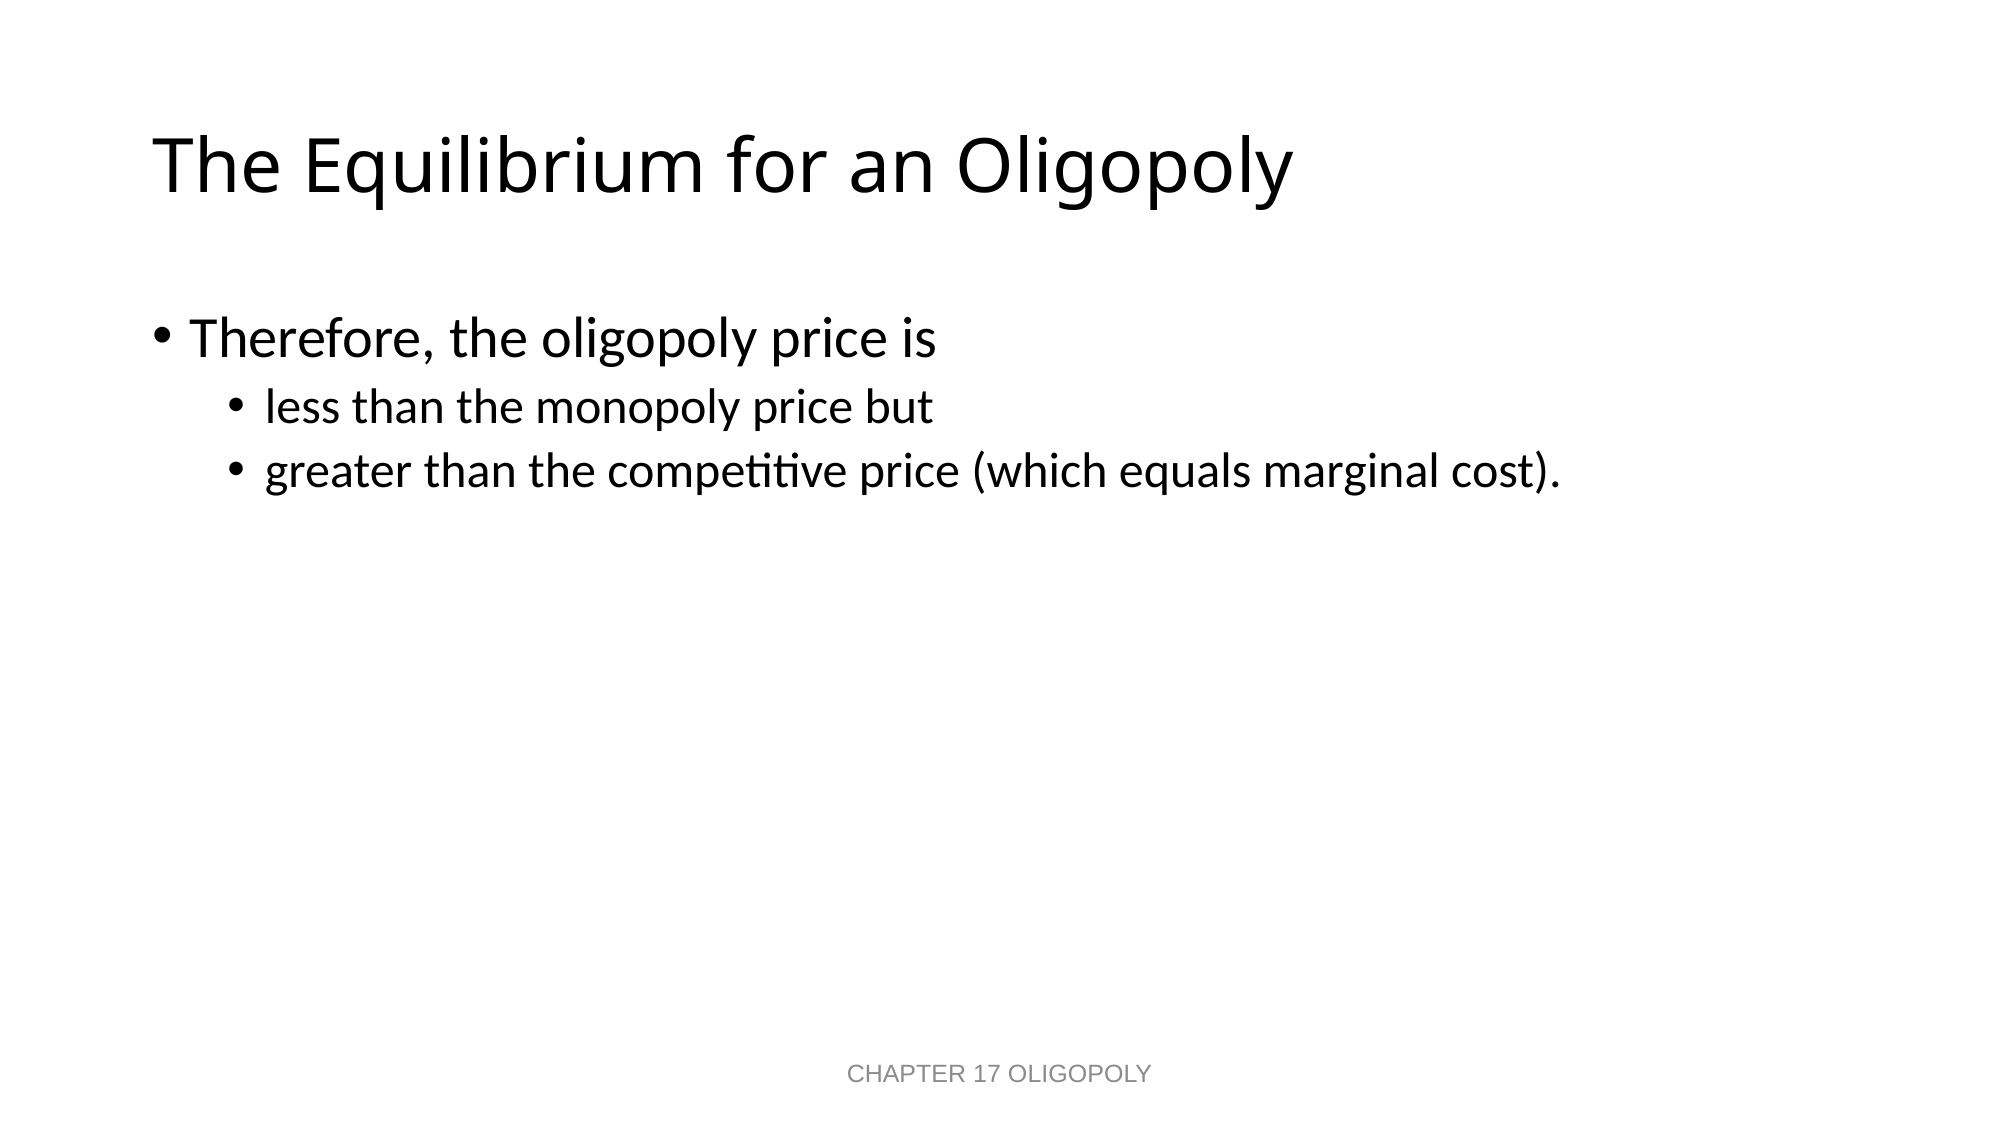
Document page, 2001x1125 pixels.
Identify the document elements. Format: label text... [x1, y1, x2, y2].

title The Equilibrium for an Oligopoly [137, 59, 1863, 278]
list Therefore, the oligopoly price is less than the monopoly price but greater than the competitive price (which equals marginal cost). [137, 299, 1863, 1014]
footer CHAPTER 17 OLIGOPOLY [662, 1042, 1338, 1103]
